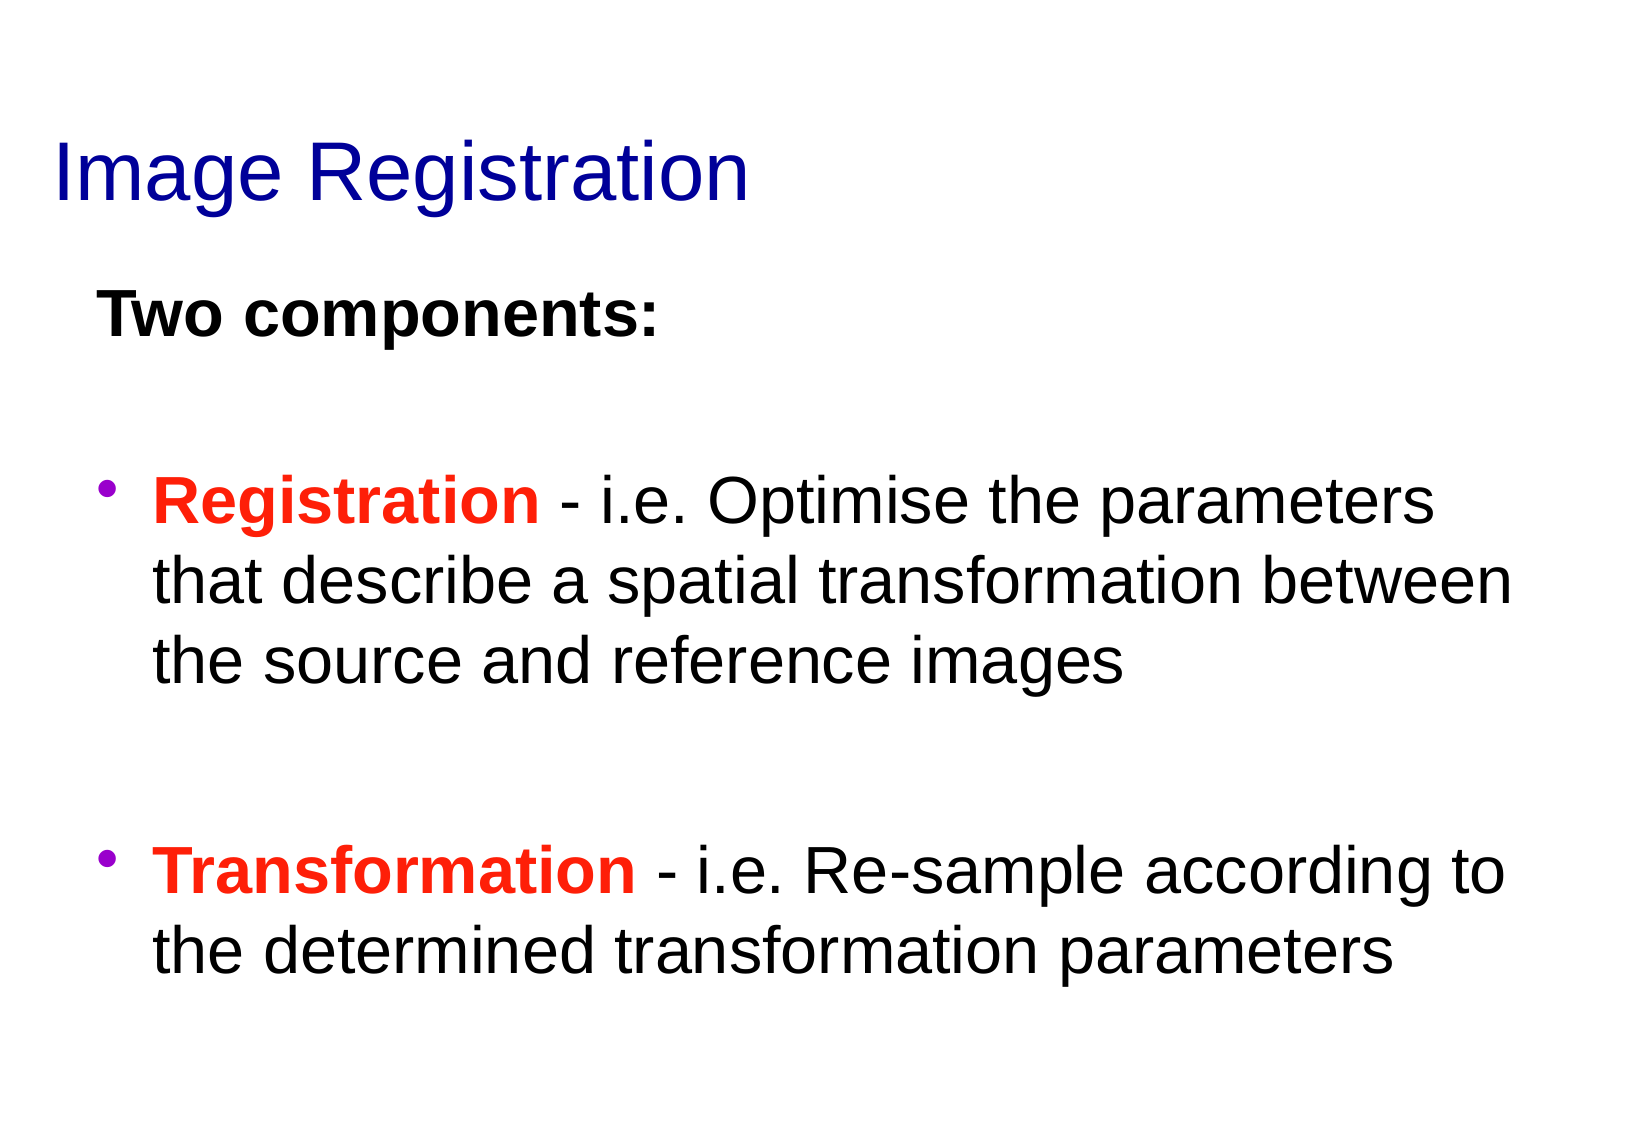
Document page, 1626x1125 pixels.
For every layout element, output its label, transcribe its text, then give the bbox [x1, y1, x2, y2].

list Two components: Registration - i.e. Optimise the parameters that describe a spatial transformation between the source and reference images Transformation - i.e. Re-sample according to the determined transformation parameters [80, 262, 1535, 1013]
title Image Registration [37, 37, 1588, 226]
